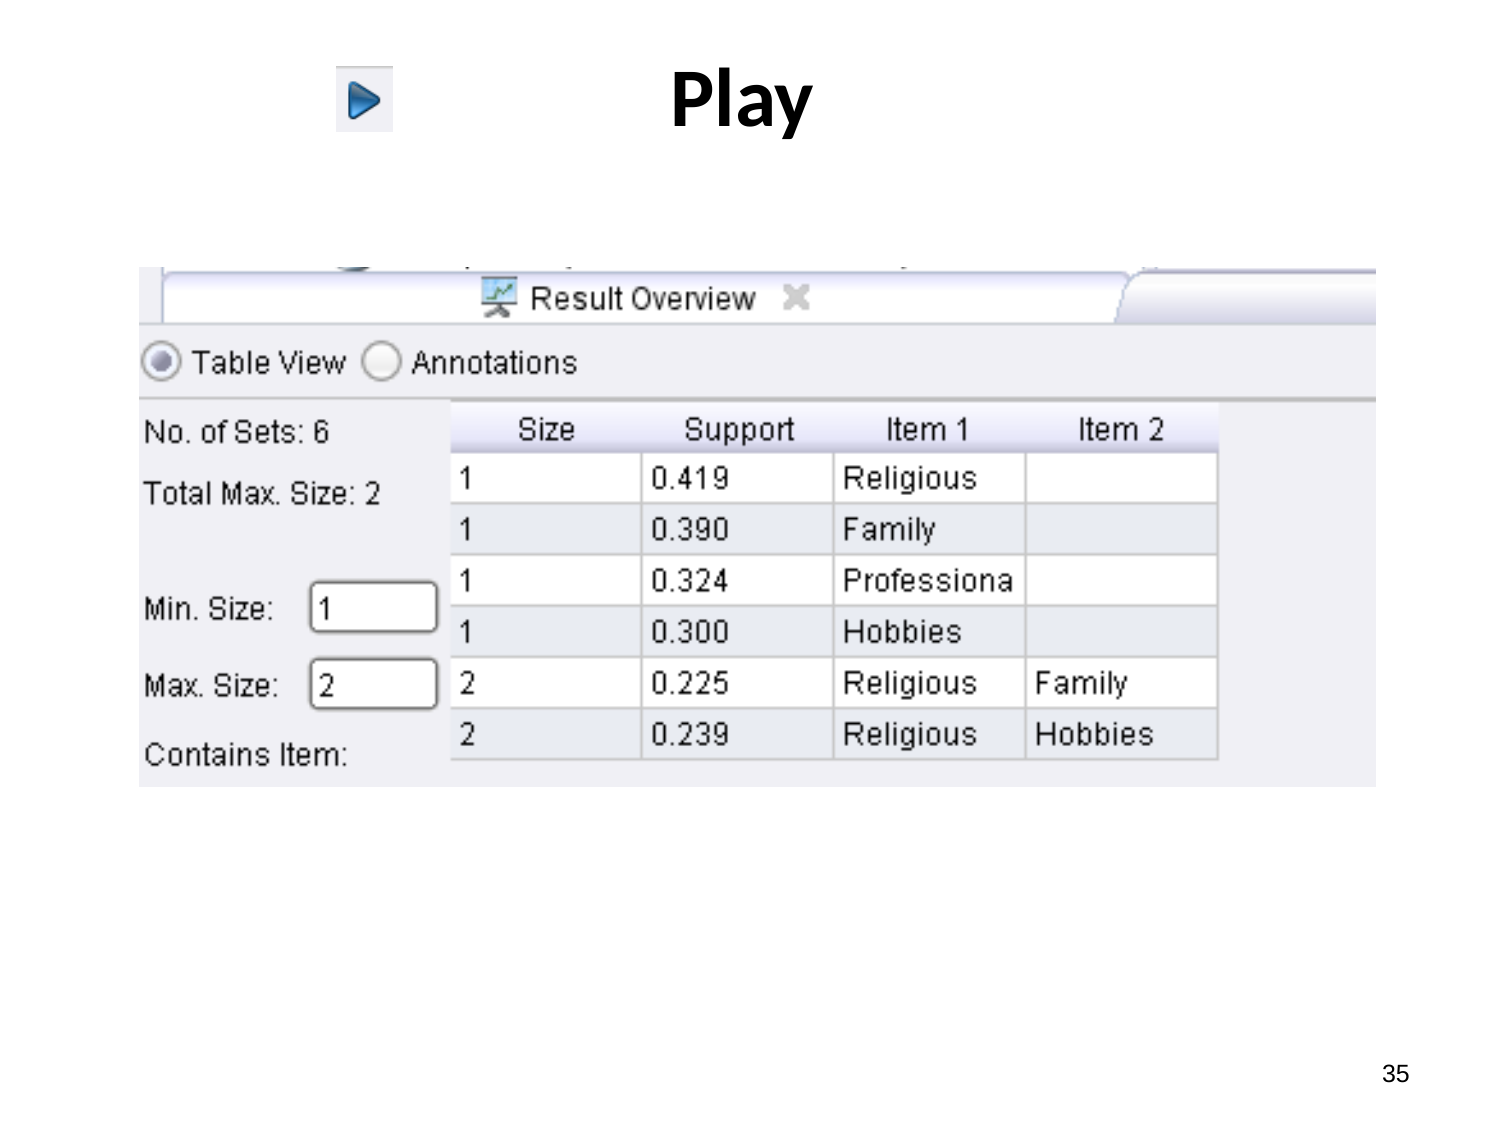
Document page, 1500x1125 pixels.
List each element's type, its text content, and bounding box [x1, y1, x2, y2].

slide_number 34 [1074, 1042, 1425, 1103]
picture [139, 266, 1377, 788]
title Play [76, 19, 1427, 168]
picture [336, 66, 394, 133]
